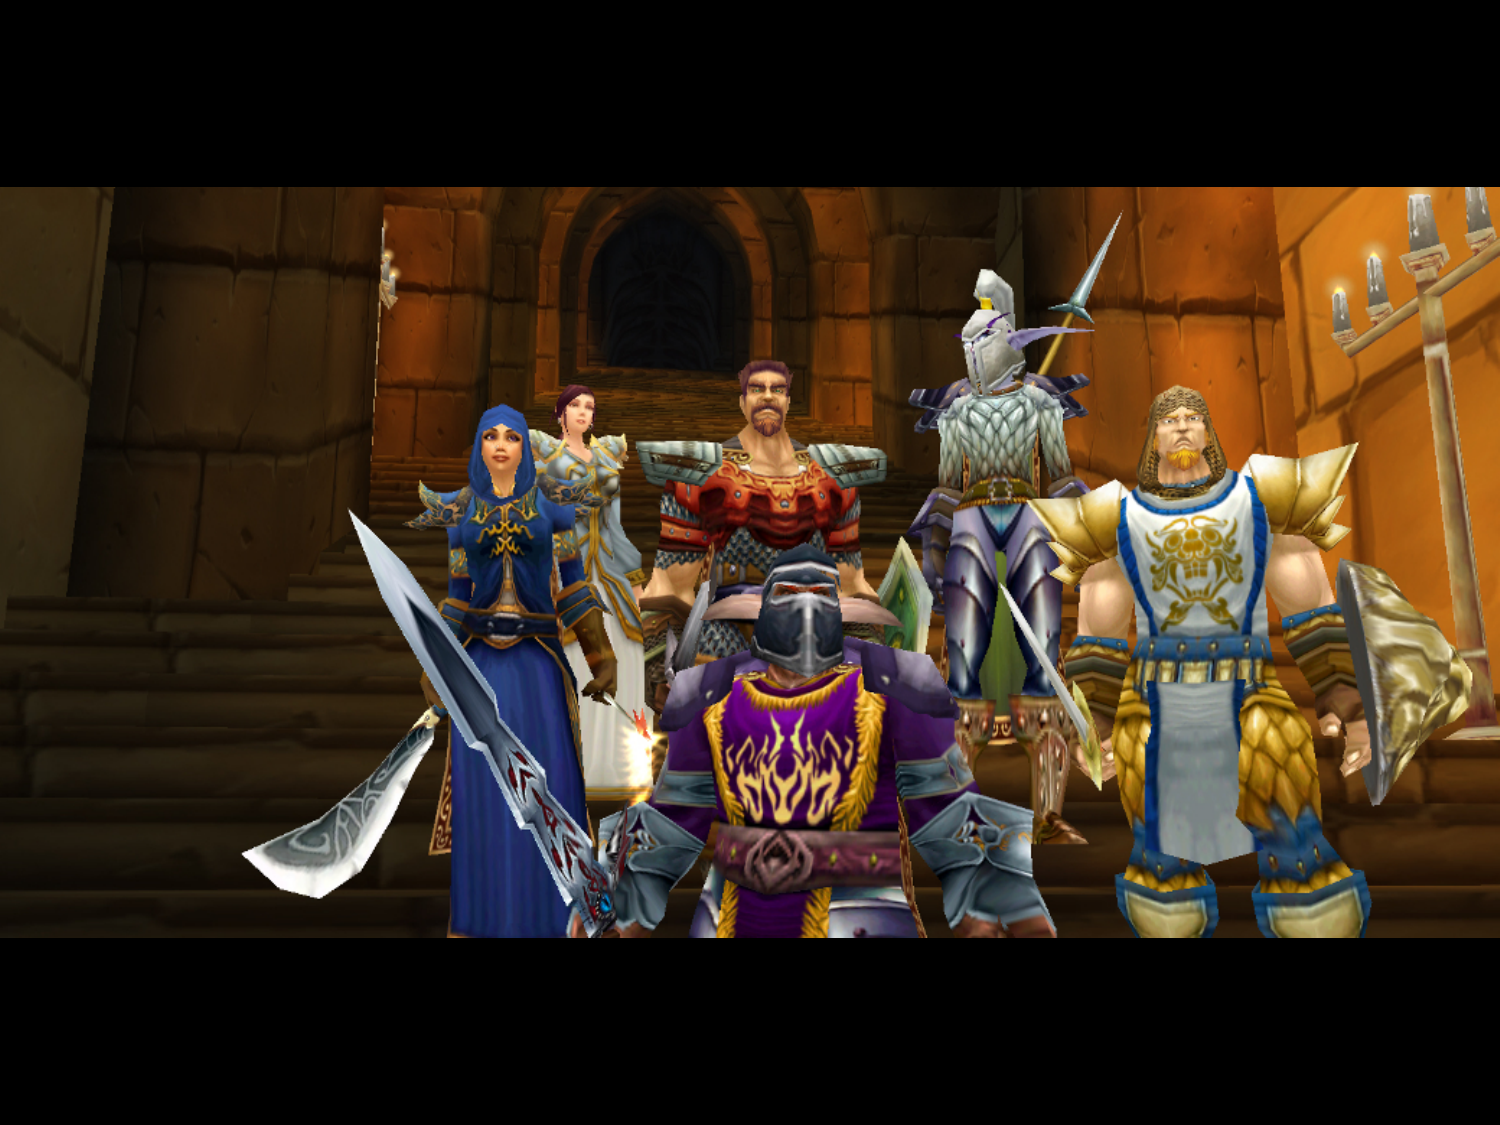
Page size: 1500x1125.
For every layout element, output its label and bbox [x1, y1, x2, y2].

picture [0, 187, 1500, 938]
